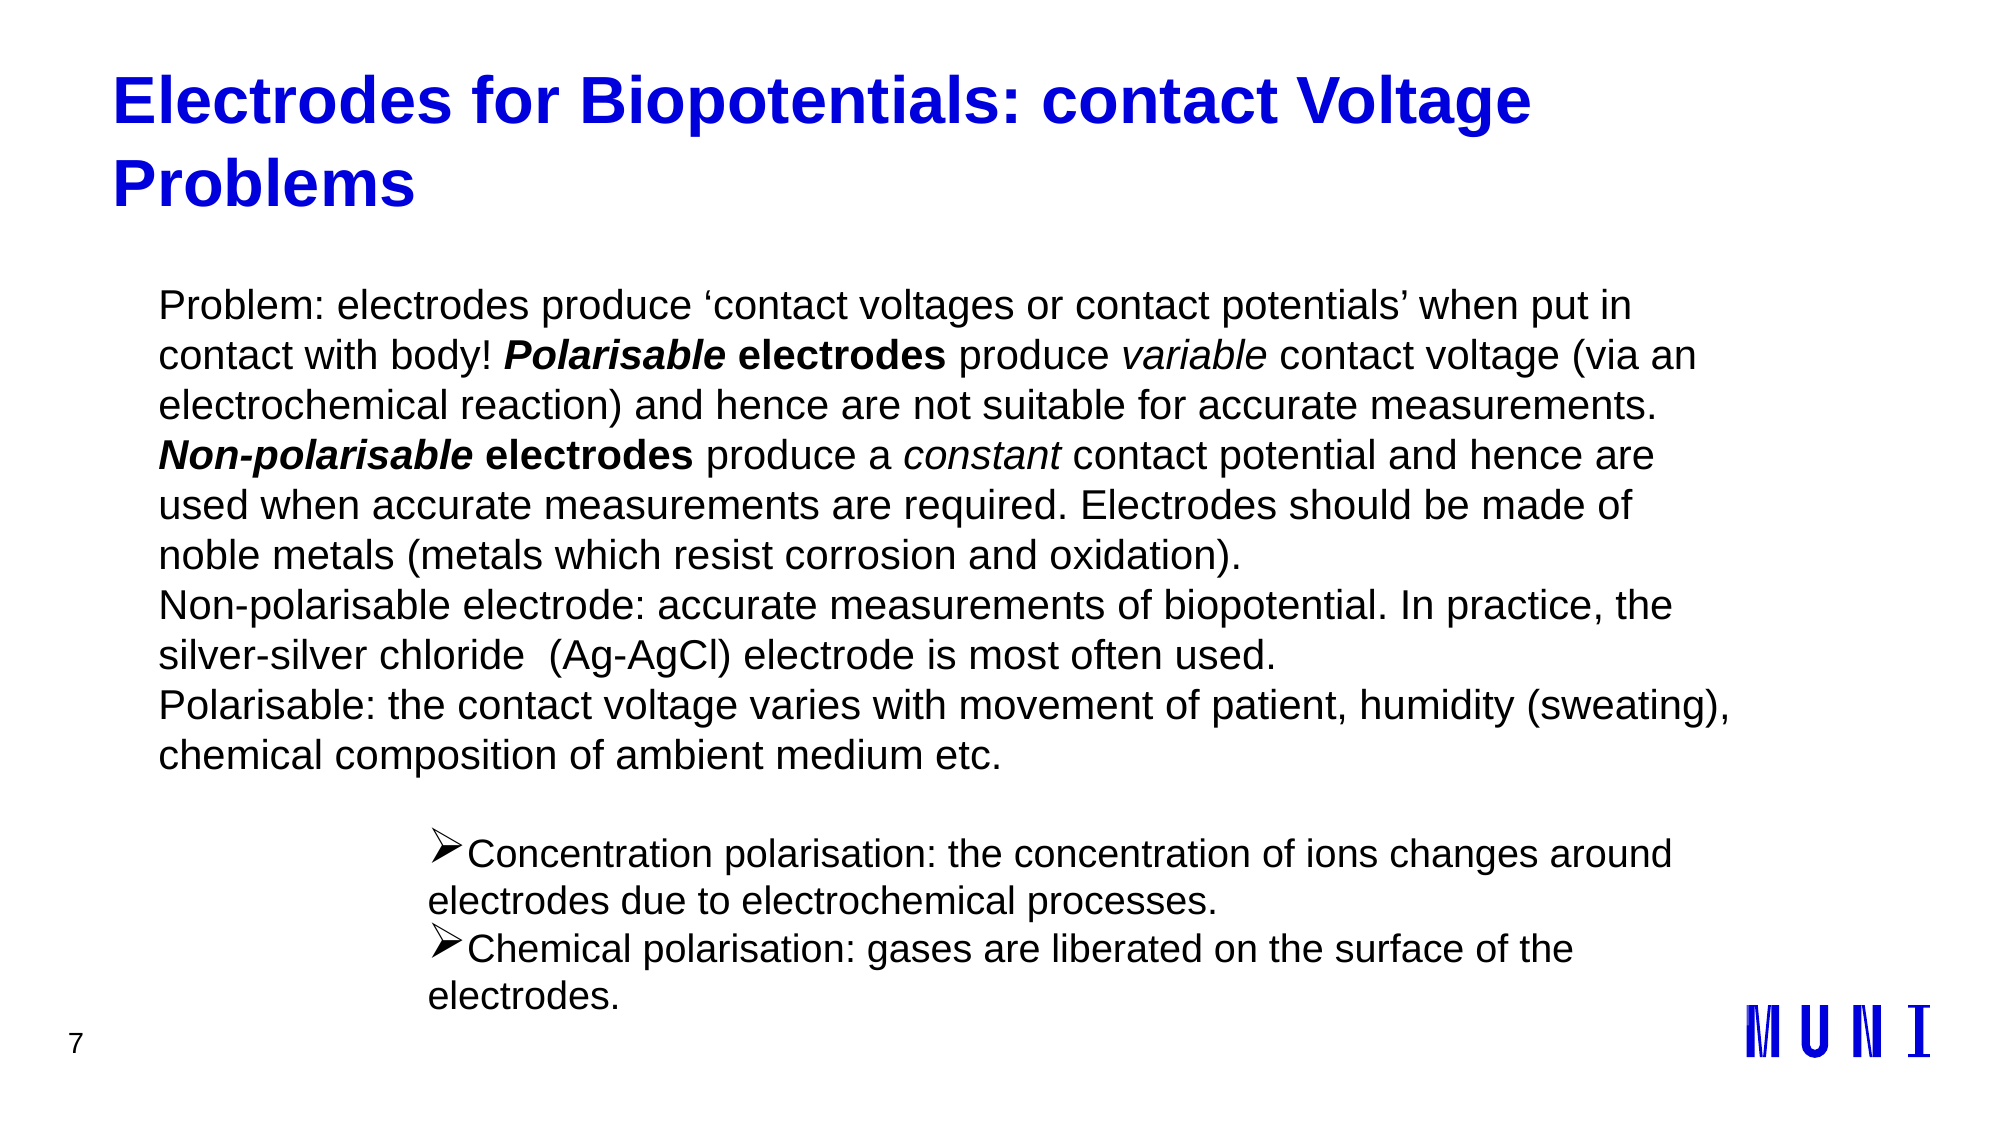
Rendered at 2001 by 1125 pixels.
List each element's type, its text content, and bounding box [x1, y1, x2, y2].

title Electrodes for Biopotentials: contact Voltage Problems [97, 45, 1674, 249]
slide_number 7 [67, 1021, 110, 1063]
list Problem: electrodes produce ‘contact voltages or contact potentials’ when put in contact with body! Polarisable electrodes produce variable contact voltage (via an electrochemical reaction) and hence are not suitable for accurate measurements. Non-polarisable electrodes produce a constant contact potential and hence are used when accurate measurements are required. Electrodes should be made of noble metals (metals which resist corrosion and oxidation). Non-polarisable electrode: accurate measurements of biopotential. In practice, the silver-silver chloride (Ag-AgCl) electrode is most often used. Polarisable: the contact voltage varies with movement of patient, humidity (sweating), chemical composition of ambient medium etc. Concentration polarisation: the concentration of ions changes around electrodes due to electrochemical processes. Chemical polarisation: gases are liberated on the surface of the electrodes. [143, 239, 1750, 1026]
